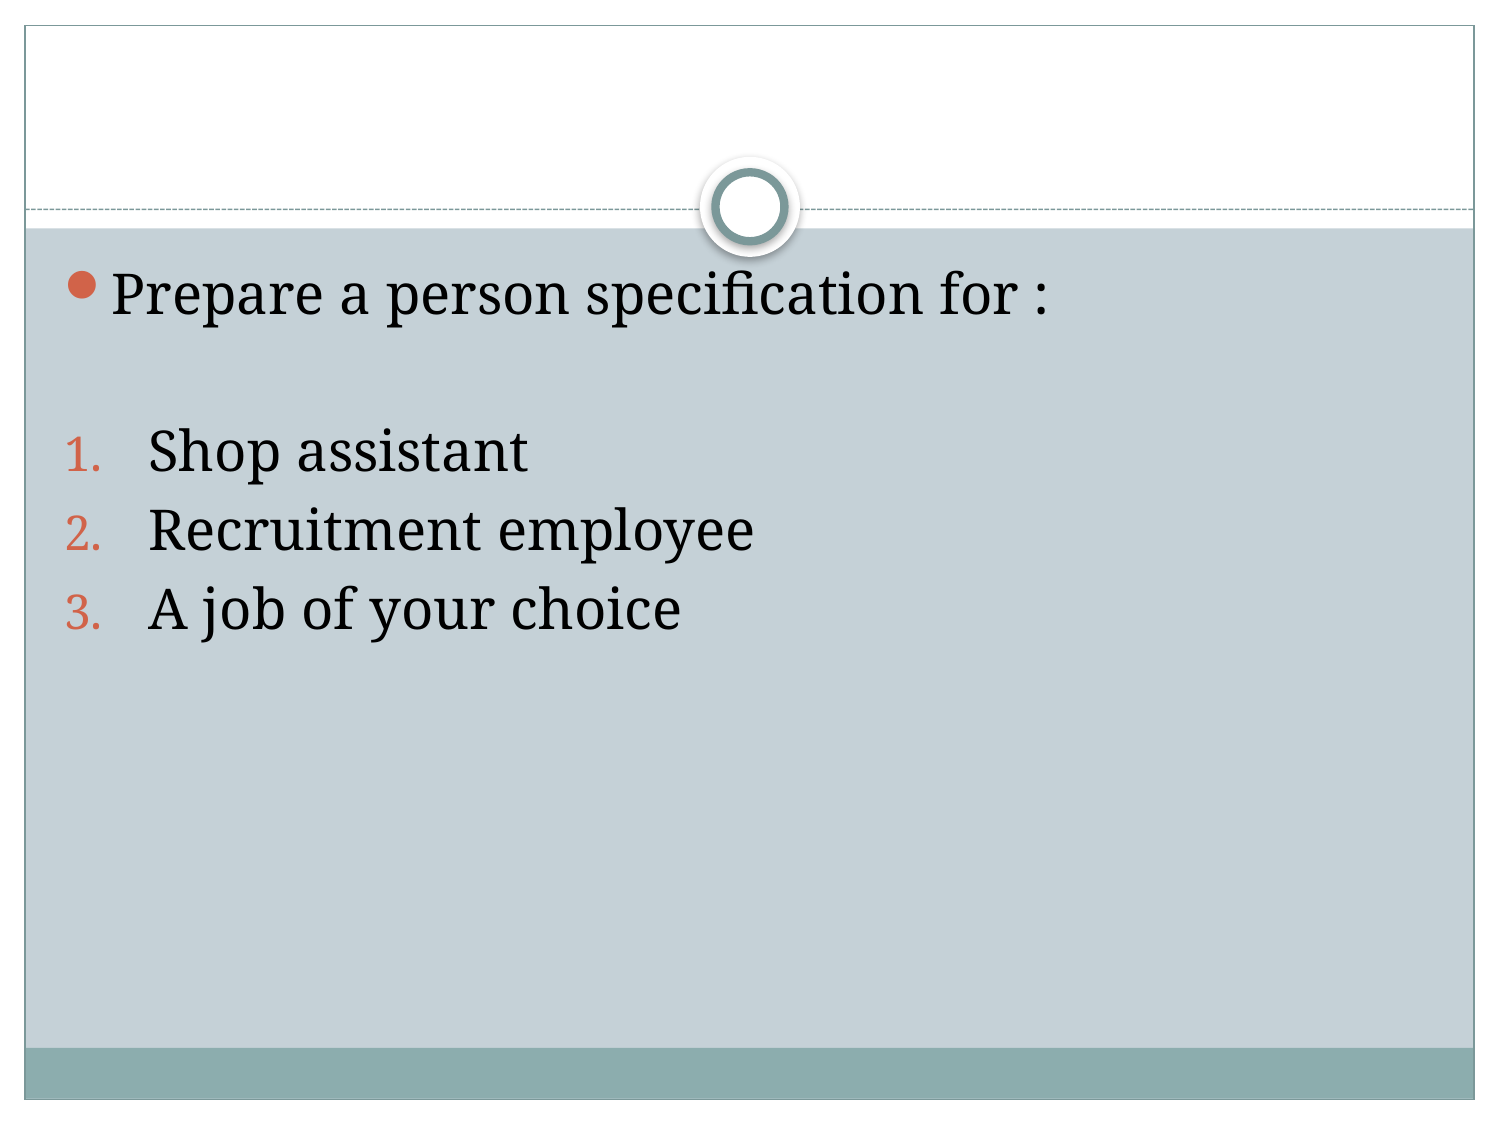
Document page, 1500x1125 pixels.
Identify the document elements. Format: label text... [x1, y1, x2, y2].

list Prepare a person specification for : Shop assistant Recruitment employee A job of your choice [49, 250, 1445, 1001]
